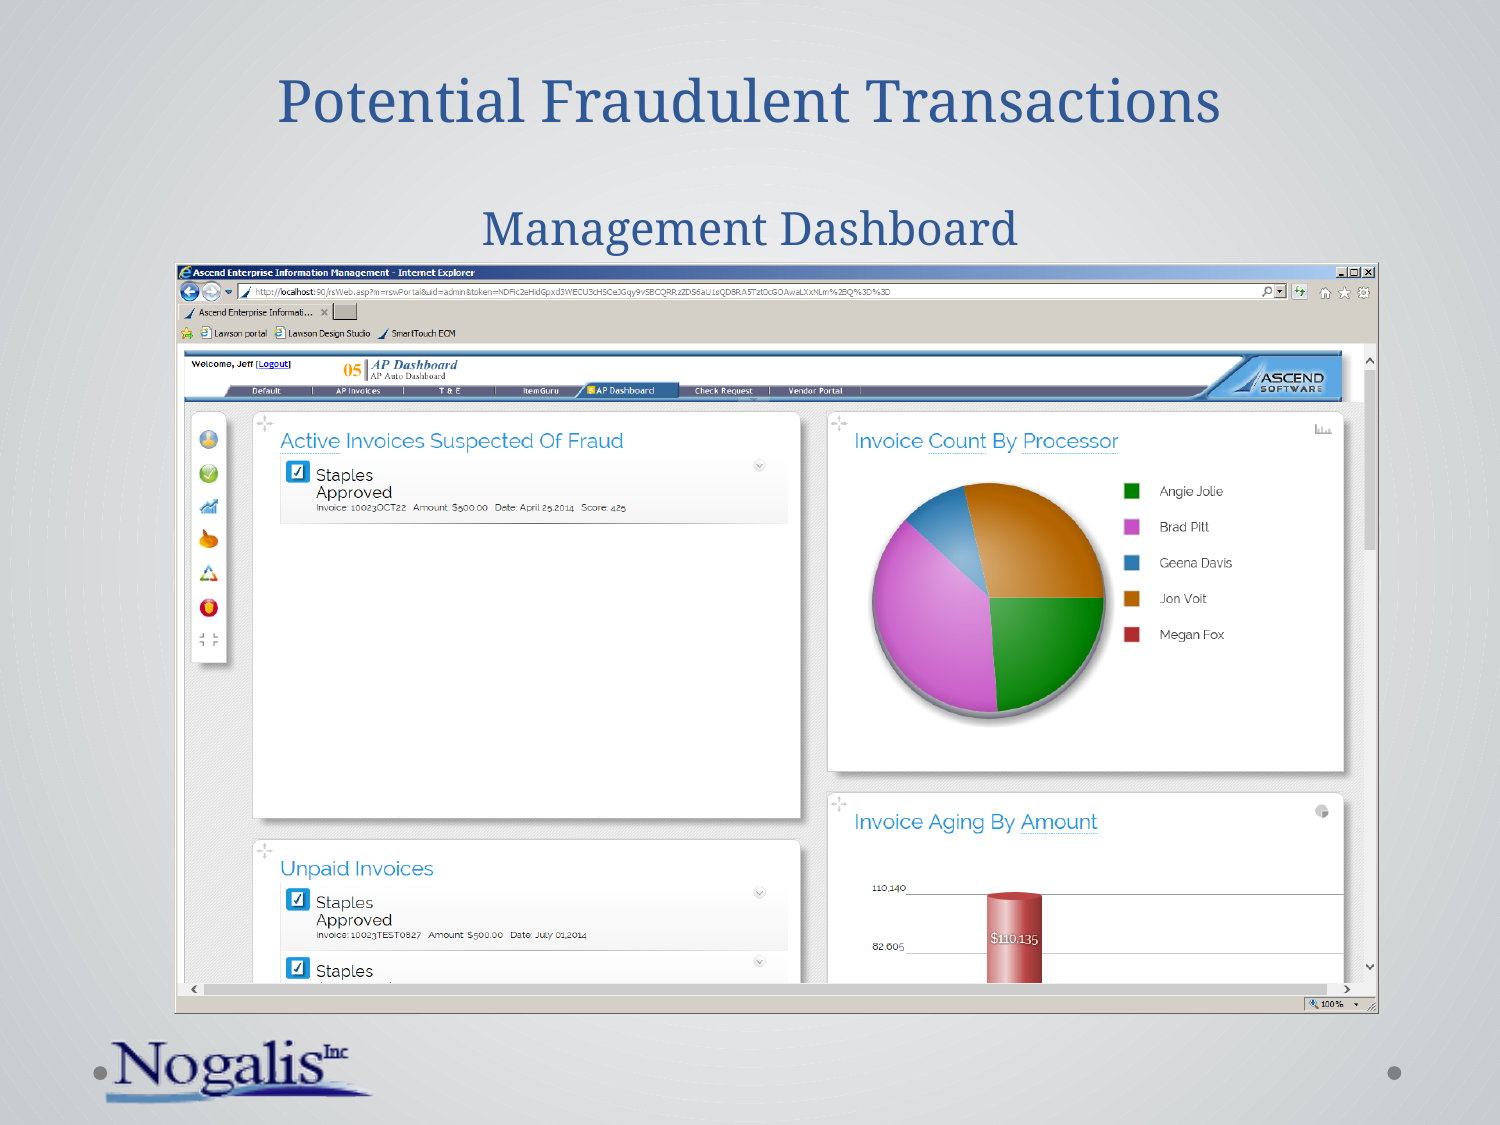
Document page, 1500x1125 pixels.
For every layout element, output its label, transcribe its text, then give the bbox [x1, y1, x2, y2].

title Potential Fraudulent Transactions Management Dashboard [75, 0, 1425, 263]
picture [88, 1030, 379, 1116]
picture [174, 262, 1379, 1015]
